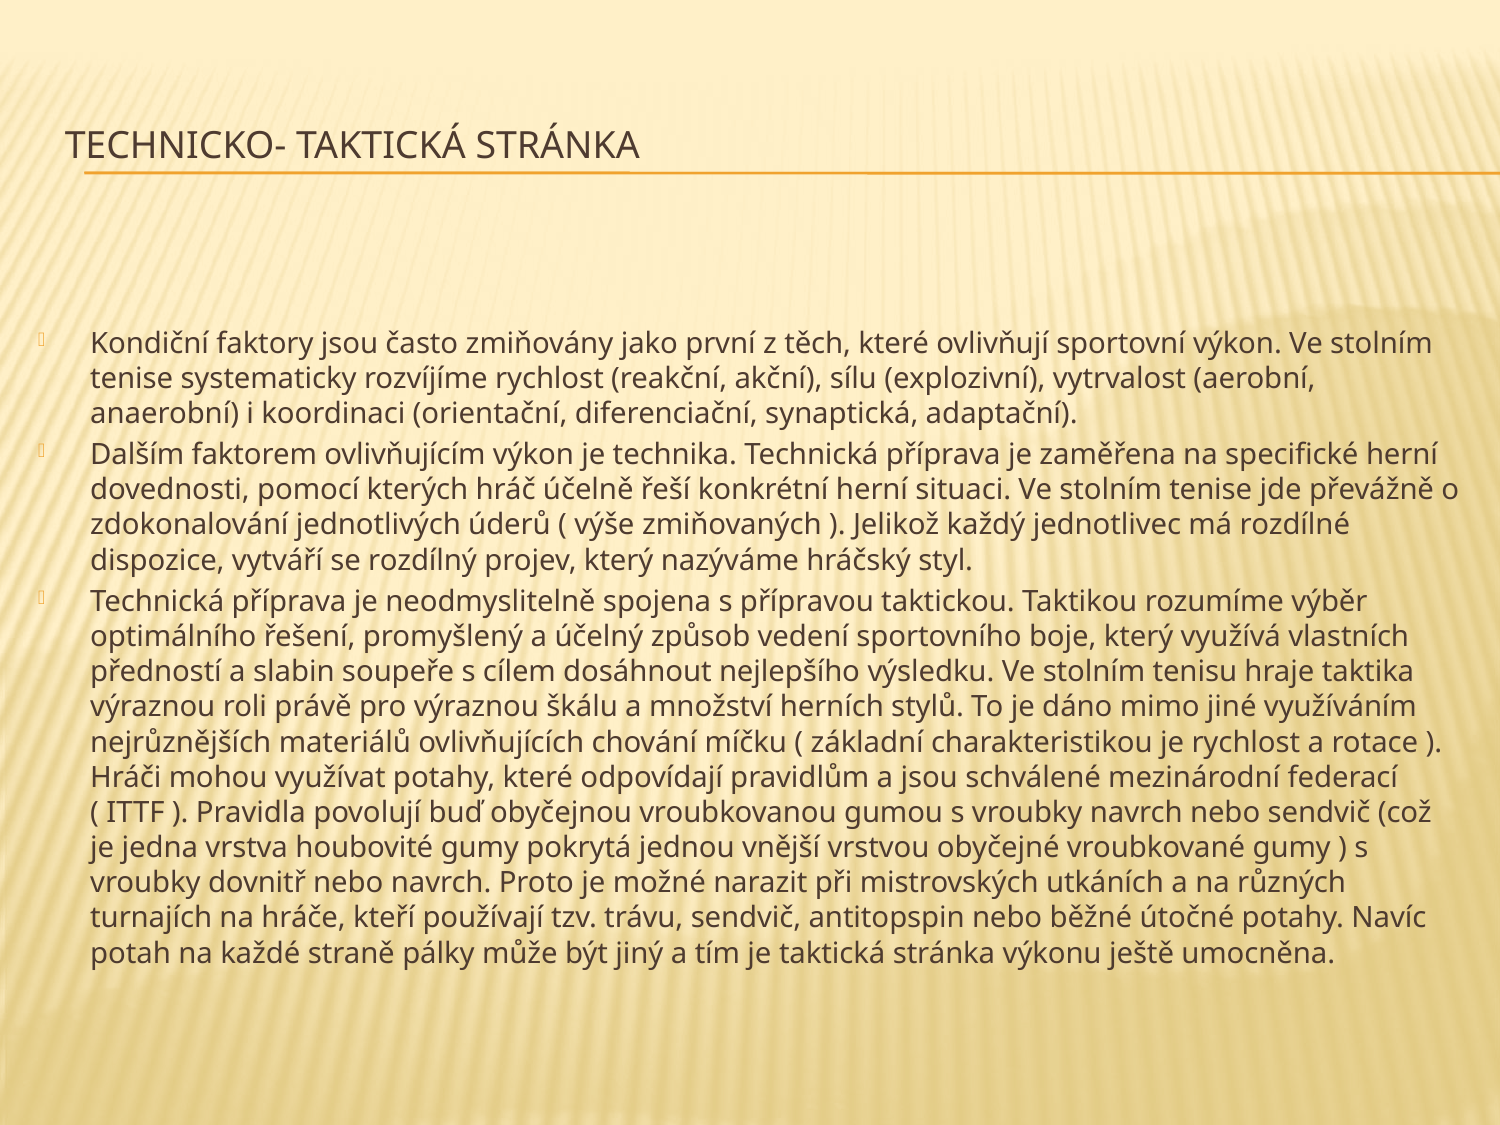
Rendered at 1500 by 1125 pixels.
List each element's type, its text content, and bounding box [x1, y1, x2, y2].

list Kondiční faktory jsou často zmiňovány jako první z těch, které ovlivňují sportovní výkon. Ve stolním tenise systematicky rozvíjíme rychlost (reakční, akční), sílu (explozivní), vytrvalost (aerobní, anaerobní) i koordinaci (orientační, diferenciační, synaptická, adaptační). Dalším faktorem ovlivňujícím výkon je technika. Technická příprava je zaměřena na specifické herní dovednosti, pomocí kterých hráč účelně řeší konkrétní herní situaci. Ve stolním tenise jde převážně o zdokonalování jednotlivých úderů ( výše zmiňovaných ). Jelikož každý jednotlivec má rozdílné dispozice, vytváří se rozdílný projev, který nazýváme hráčský styl. Technická příprava je neodmyslitelně spojena s přípravou taktickou. Taktikou rozumíme výběr optimálního řešení, promyšlený a účelný způsob vedení sportovního boje, který využívá vlastních předností a slabin soupeře s cílem dosáhnout nejlepšího výsledku. Ve stolním tenisu hraje taktika výraznou roli právě pro výraznou škálu a množství herních stylů. To je dáno mimo jiné využíváním nejrůznějších materiálů ovlivňujících chování míčku ( základní charakteristikou je rychlost a rotace ). Hráči mohou využívat potahy, které odpovídají pravidlům a jsou schválené mezinárodní federací ( ITTF ). Pravidla povolují buď obyčejnou vroubkovanou gumou s vroubky navrch nebo sendvič (což je jedna vrstva houbovité gumy pokrytá jednou vnější vrstvou obyčejné vroubkované gumy ) s vroubky dovnitř nebo navrch. Proto je možné narazit při mistrovských utkáních a na různých turnajích na hráče, kteří používají tzv. trávu, sendvič, antitopspin nebo běžné útočné potahy. Navíc potah na každé straně pálky může být jiný a tím je taktická stránka výkonu ještě umocněna. [23, 316, 1477, 1001]
title Technicko- taktická stránka [50, 75, 1475, 213]
